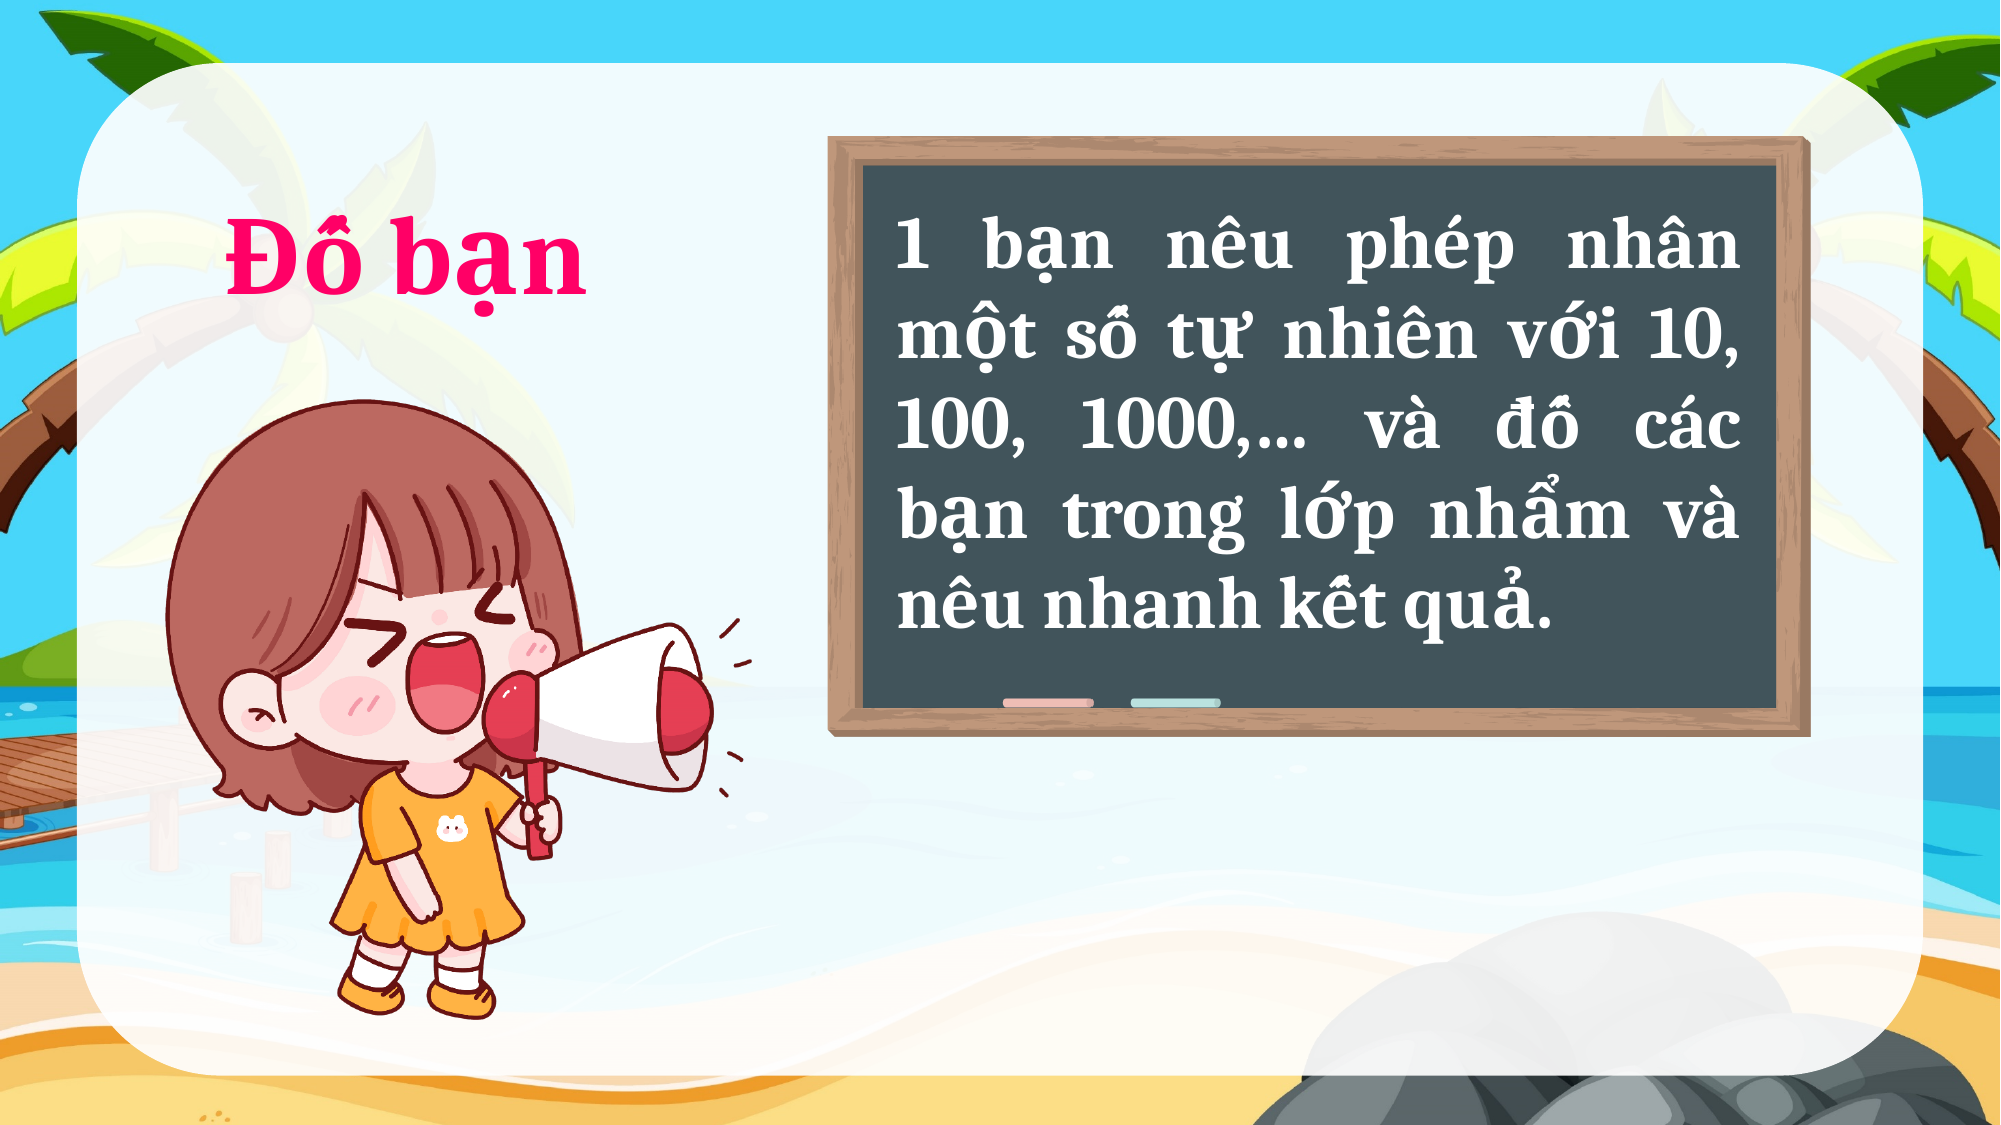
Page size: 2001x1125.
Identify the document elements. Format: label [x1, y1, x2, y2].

picture [0, 0, 2000, 1125]
text_box [777, 91, 1841, 771]
